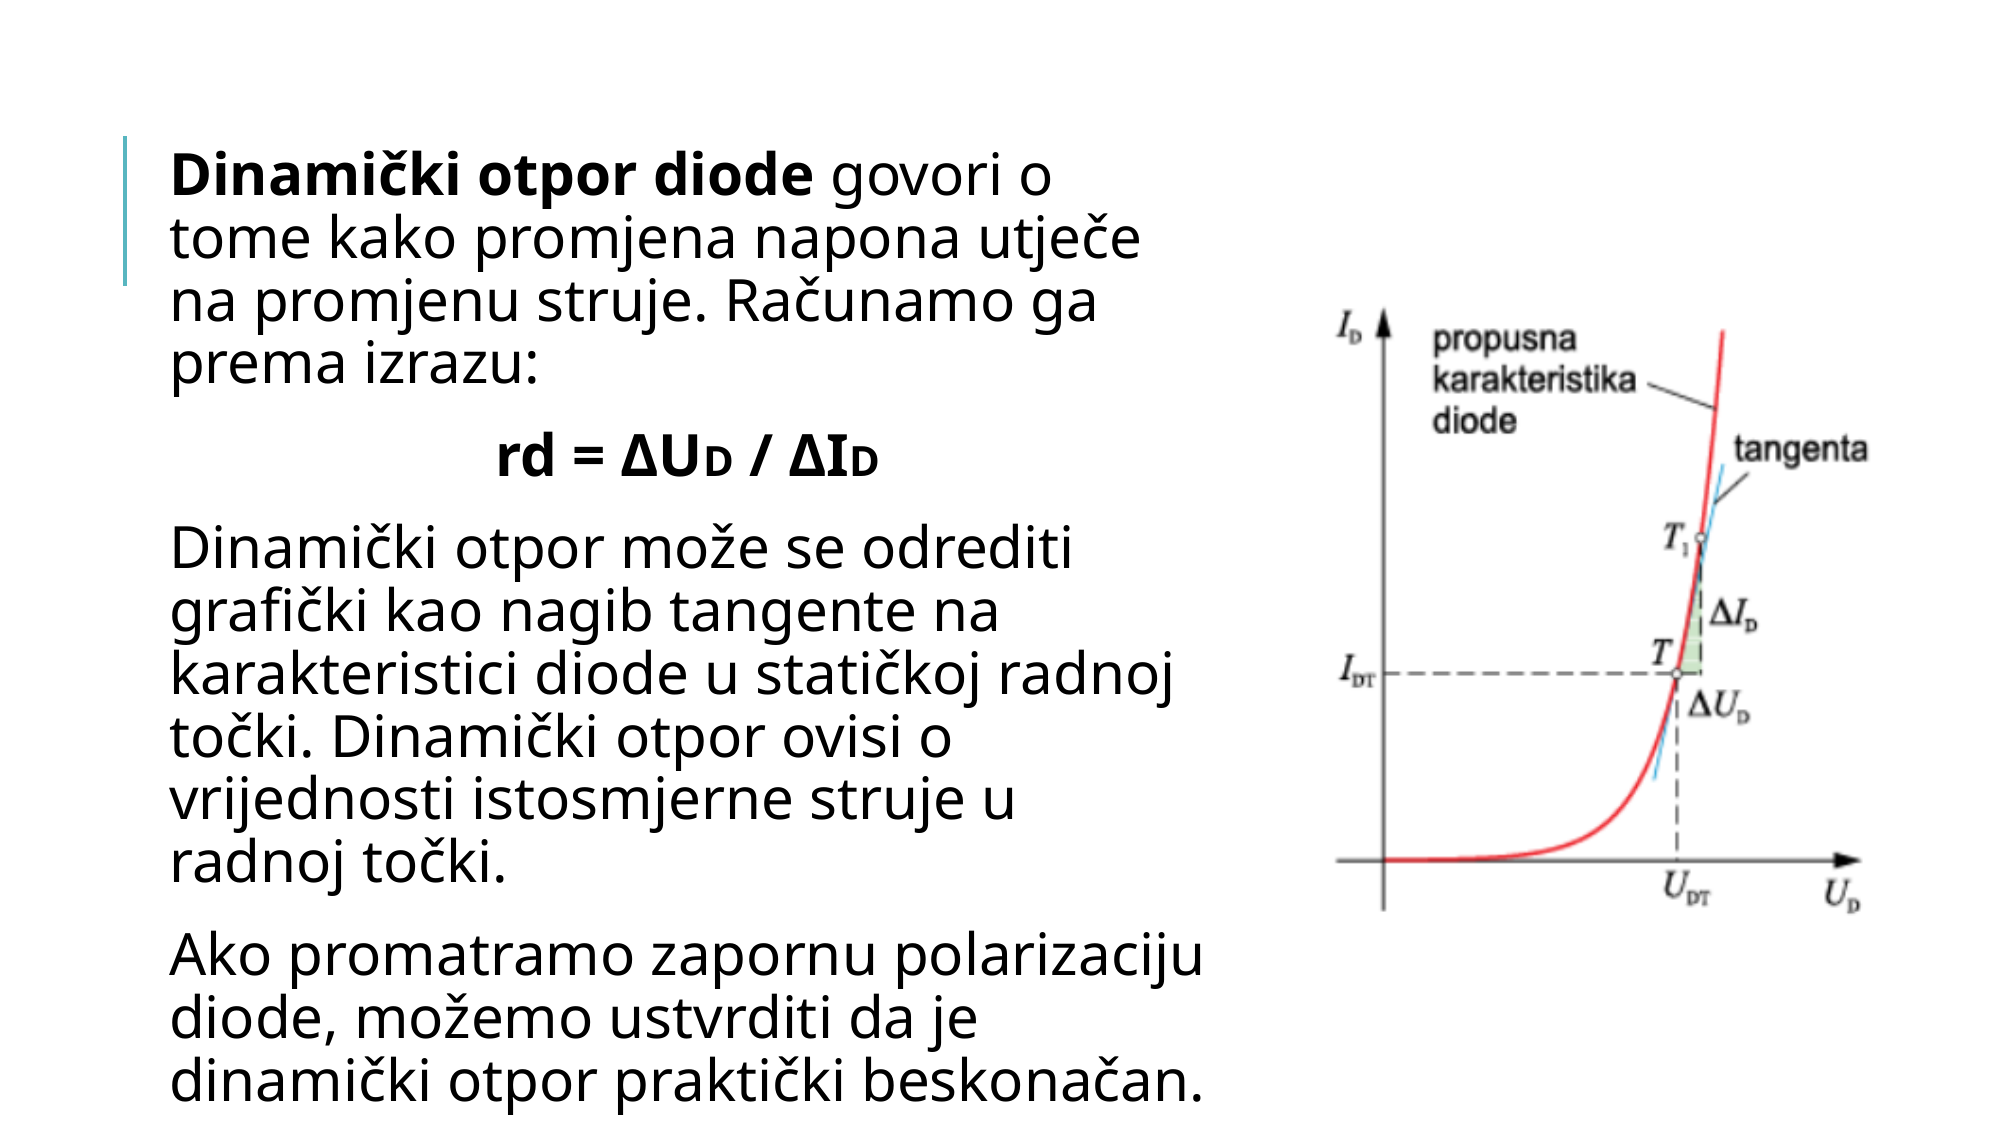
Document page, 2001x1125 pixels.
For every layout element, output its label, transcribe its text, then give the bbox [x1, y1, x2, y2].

picture [1292, 294, 1895, 925]
list Dinamički otpor diode govori o tome kako promjena napona utječe na promjenu struje. Računamo ga prema izrazu: rd = ΔUD / ΔID Dinamički otpor može se odrediti grafički kao nagib tangente na karakteristici diode u statičkoj radnoj točki. Dinamički otpor ovisi o vrijednosti istosmjerne struje u radnoj točki. Ako promatramo zapornu polarizaciju diode, možemo ustvrditi da je dinamički otpor praktički beskonačan. [161, 137, 1214, 1082]
